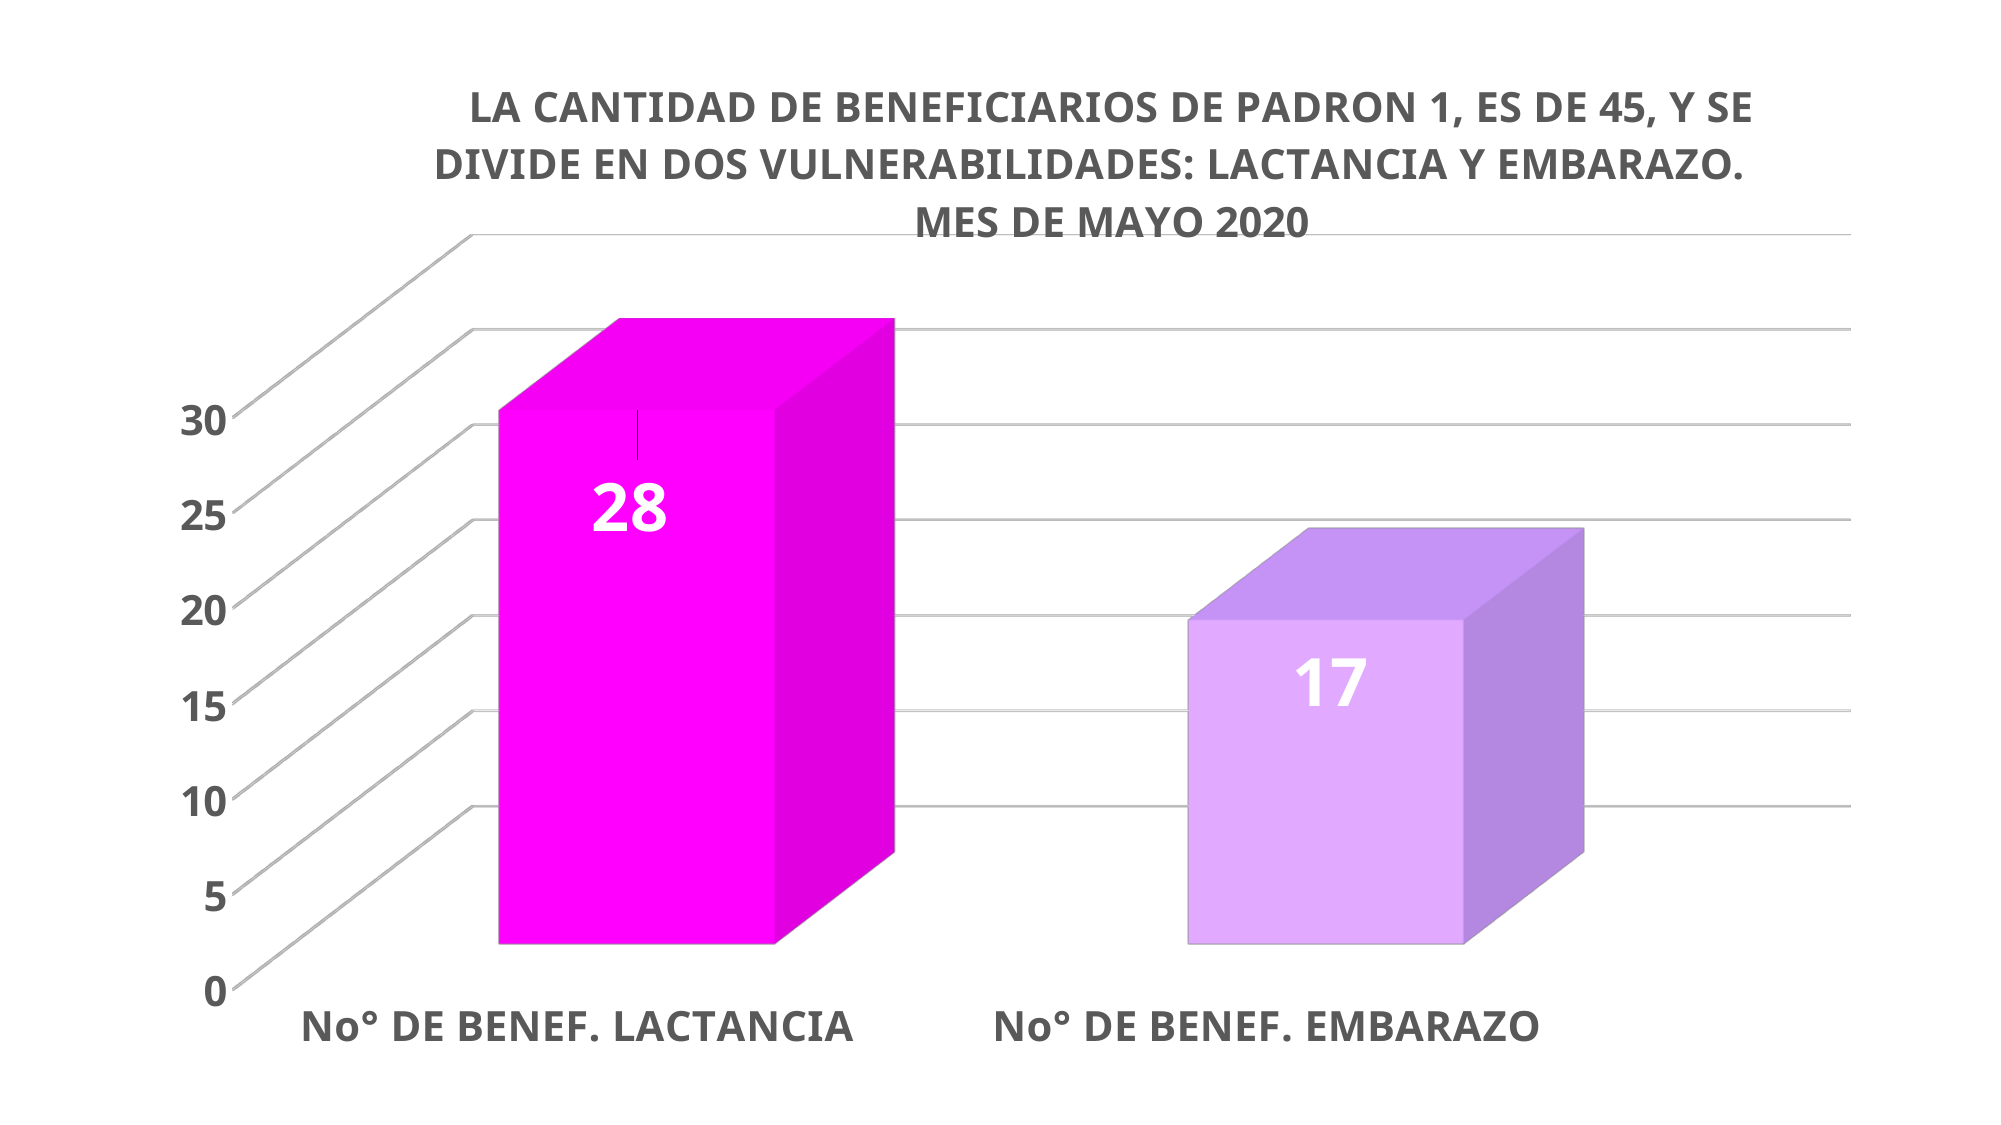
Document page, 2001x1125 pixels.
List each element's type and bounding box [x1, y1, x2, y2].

chart [98, 55, 1867, 1074]
